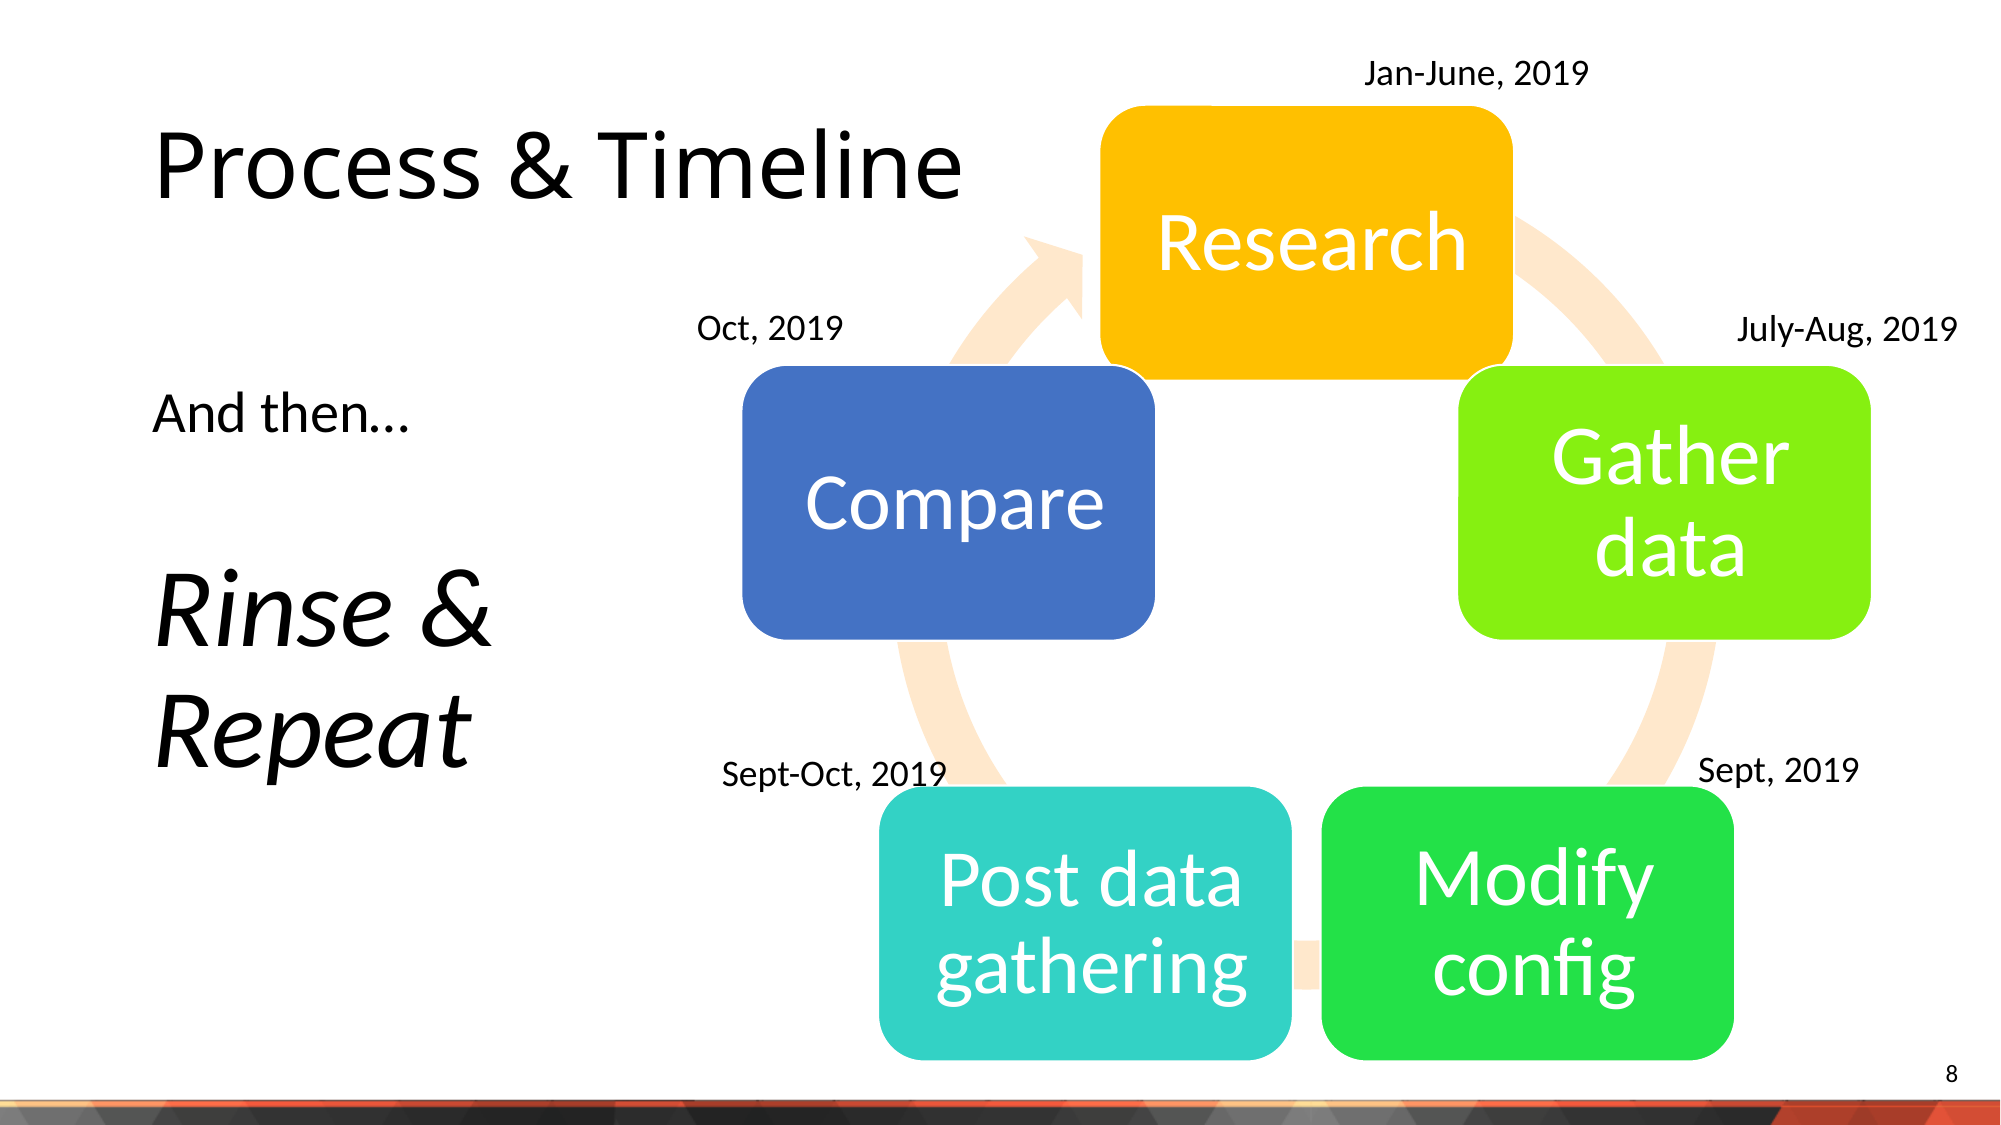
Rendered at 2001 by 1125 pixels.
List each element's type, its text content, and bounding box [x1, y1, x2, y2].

text_box Jan-June, 2019 [1349, 40, 1605, 100]
title Process & Timeline [137, 59, 1863, 278]
picture [0, 0, 2001, 1125]
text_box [640, 138, 1974, 1028]
list And then… Rinse & Repeat [137, 374, 663, 1101]
slide_number 8 [1412, 1042, 1974, 1103]
